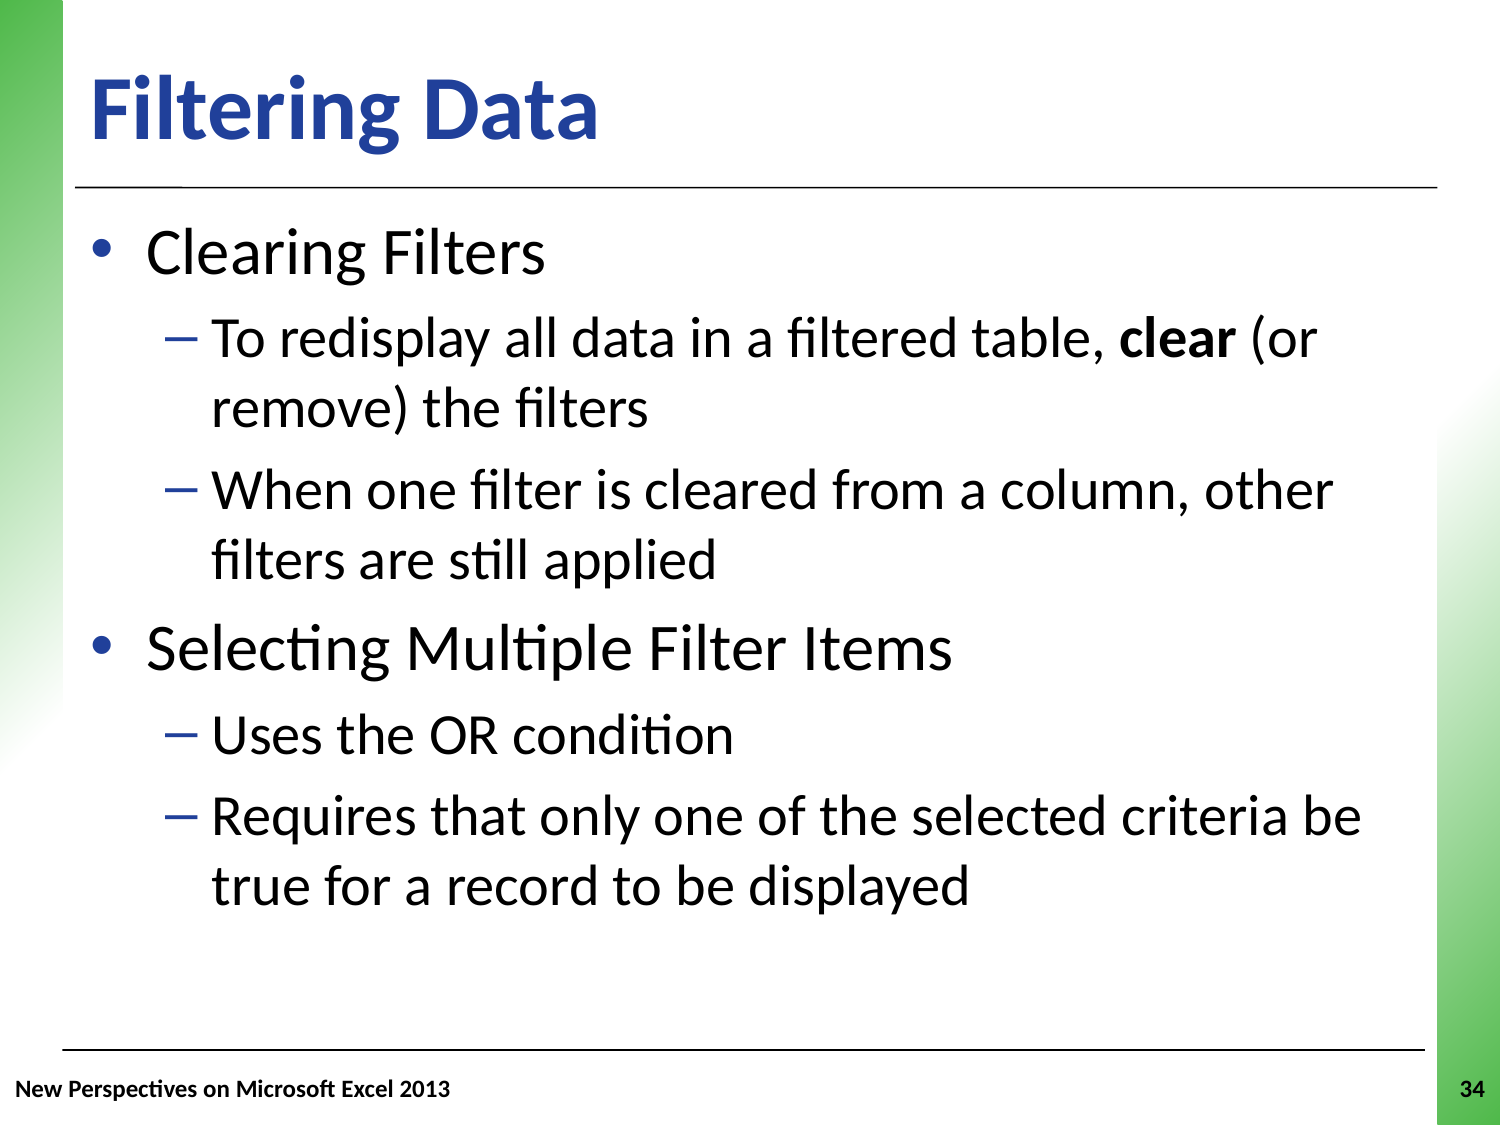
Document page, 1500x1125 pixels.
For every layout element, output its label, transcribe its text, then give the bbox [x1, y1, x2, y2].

title Filtering Data [74, 24, 1438, 181]
list Clearing Filters To redisplay all data in a filtered table, clear (or remove) the filters When one filter is cleared from a column, other filters are still applied Selecting Multiple Filter Items Uses the OR condition Requires that only one of the selected criteria be true for a record to be displayed [74, 199, 1426, 1006]
footer New Perspectives on Microsoft Excel 2013 [0, 1050, 1350, 1125]
slide_number 34 [1412, 1050, 1500, 1125]
